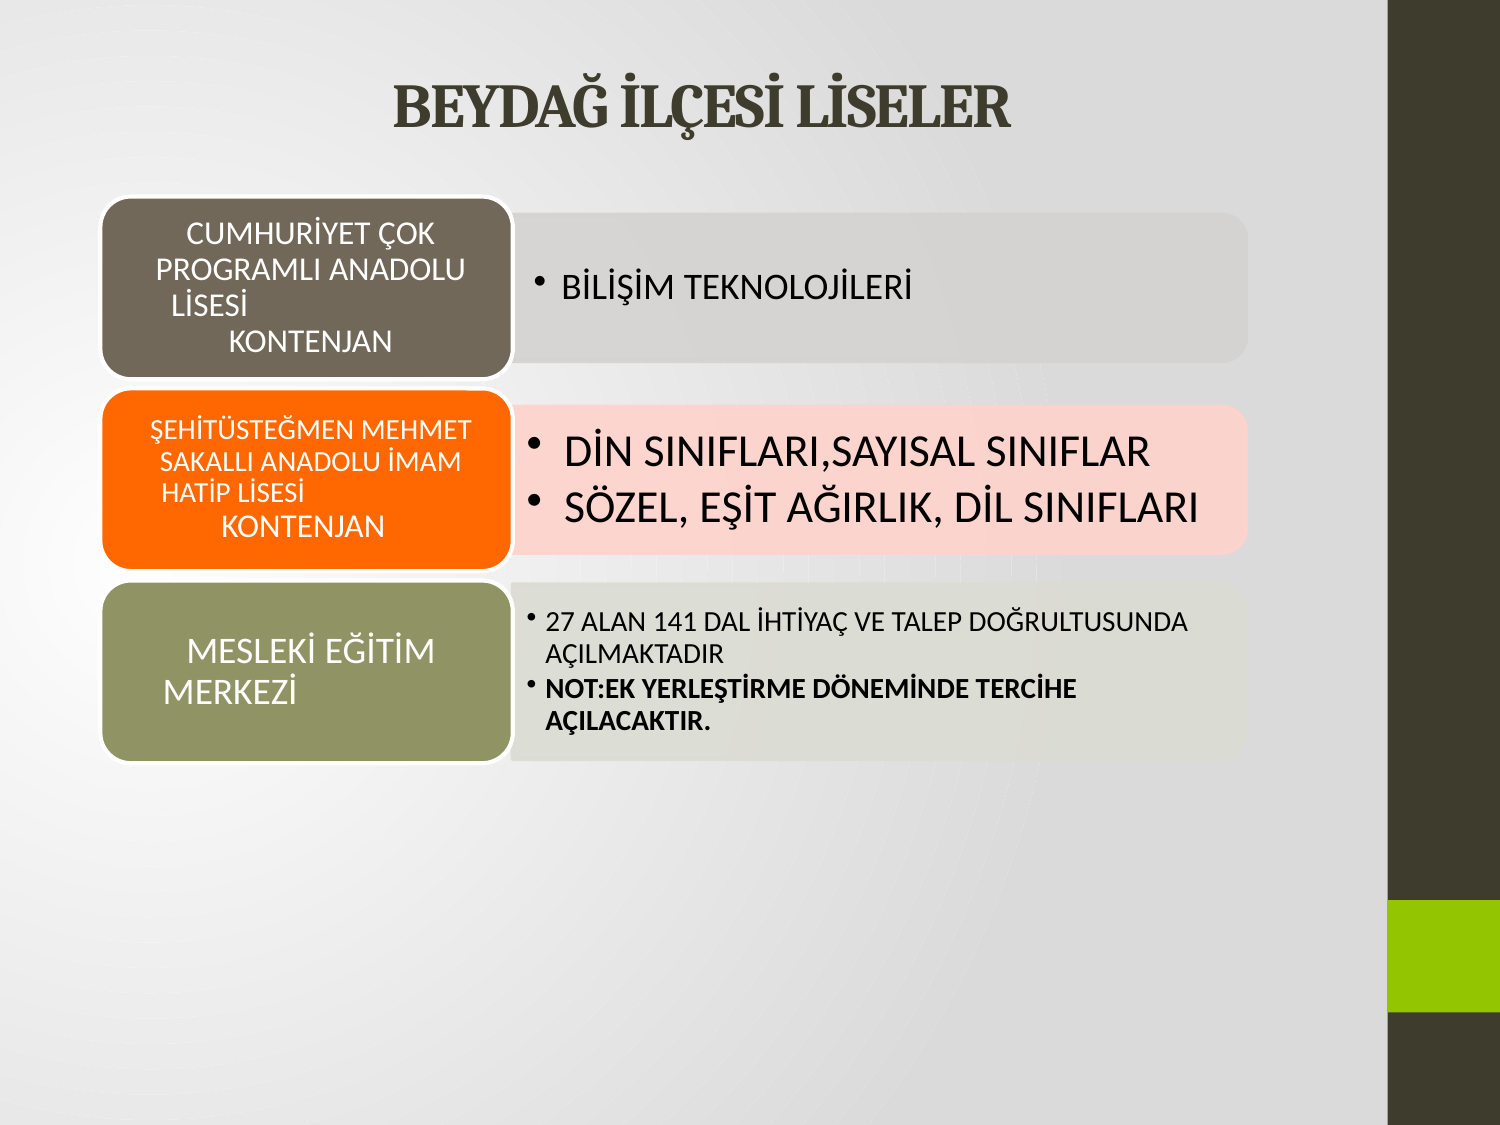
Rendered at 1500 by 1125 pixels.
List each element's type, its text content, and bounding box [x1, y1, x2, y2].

title BEYDAĞ İLÇESİ LİSELER [77, 45, 1328, 161]
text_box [99, 195, 1247, 764]
